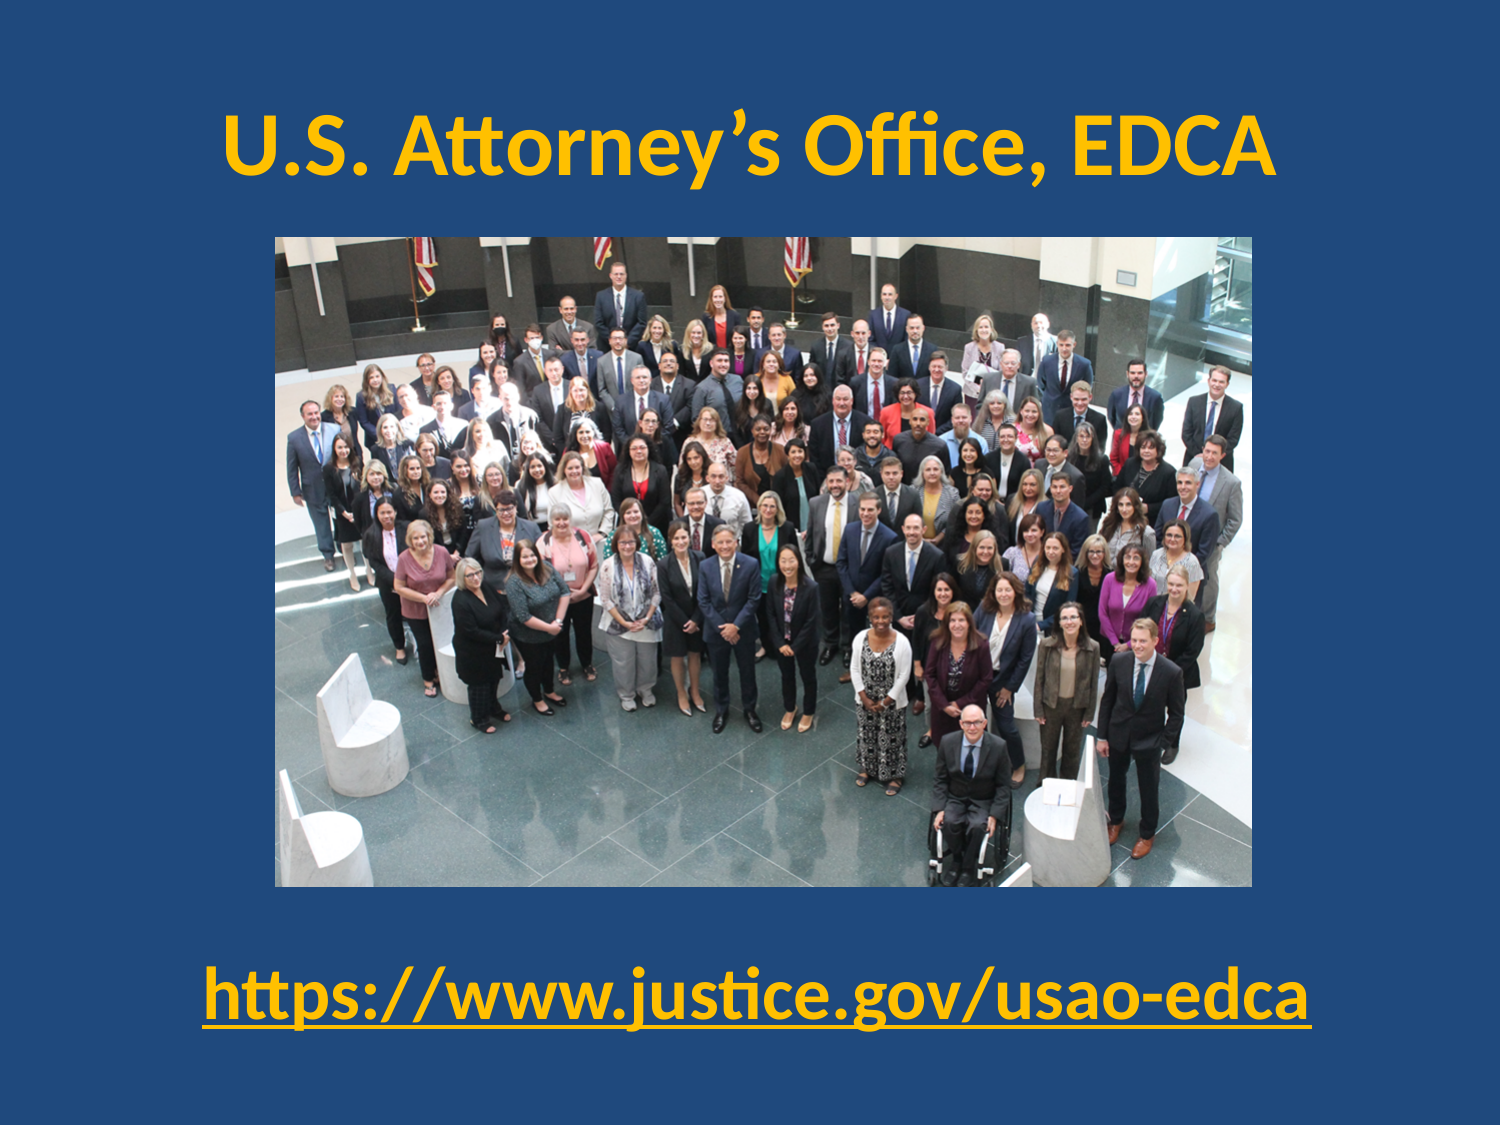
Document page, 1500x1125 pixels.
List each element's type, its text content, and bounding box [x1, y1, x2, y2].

text_box https://www.justice.gov/usao-edca [187, 937, 1425, 1043]
title U.S. Attorney’s Office, EDCA [75, 45, 1425, 233]
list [274, 237, 1252, 888]
